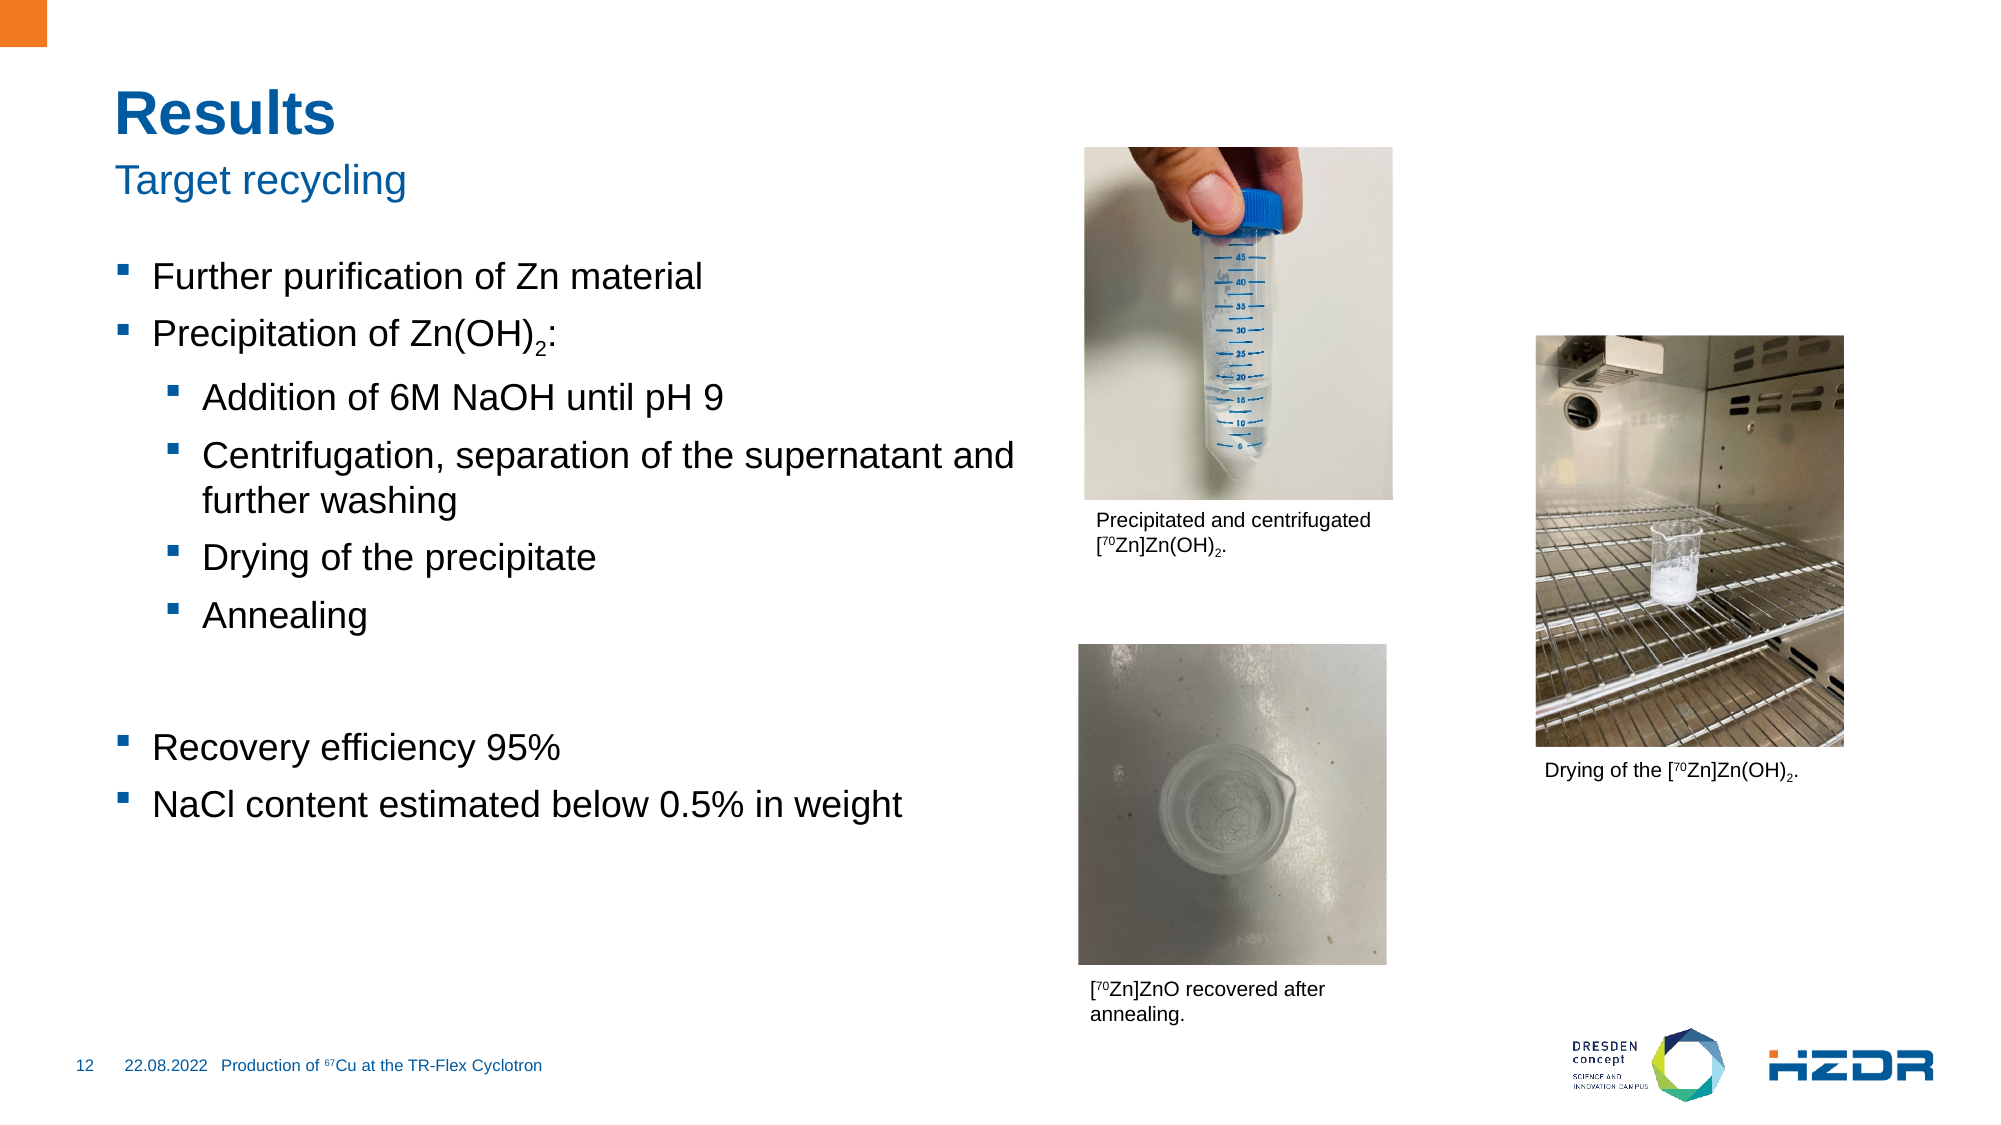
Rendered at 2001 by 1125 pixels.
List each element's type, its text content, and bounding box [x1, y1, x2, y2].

text_box Precipitated and centrifugated [70Zn]Zn(OH)2. [1081, 498, 1393, 567]
picture [1768, 1049, 1934, 1081]
list Further purification of Zn material Precipitation of Zn(OH)2: Addition of 6M NaOH until pH 9 Centrifugation, separation of the supernatant and further washing Drying of the precipitate Annealing Recovery efficiency 95% NaCl content estimated below 0.5% in weight [114, 251, 1113, 1014]
picture [1084, 147, 1393, 500]
text_box [70Zn]ZnO recovered after annealing. [1075, 968, 1387, 1034]
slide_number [107, 1034, 208, 1095]
footer Production of 67Cu at the TR-Flex Cyclotron [221, 1034, 965, 1095]
slide_number 12 [6, 1034, 95, 1095]
text_box Drying of the [70Zn]Zn(OH)2. [1529, 749, 1842, 793]
picture [1483, 336, 1895, 746]
picture [1573, 1028, 1725, 1102]
picture [1072, 644, 1393, 965]
title Results [114, 80, 1267, 148]
subtitle Target recycling [114, 152, 1084, 208]
